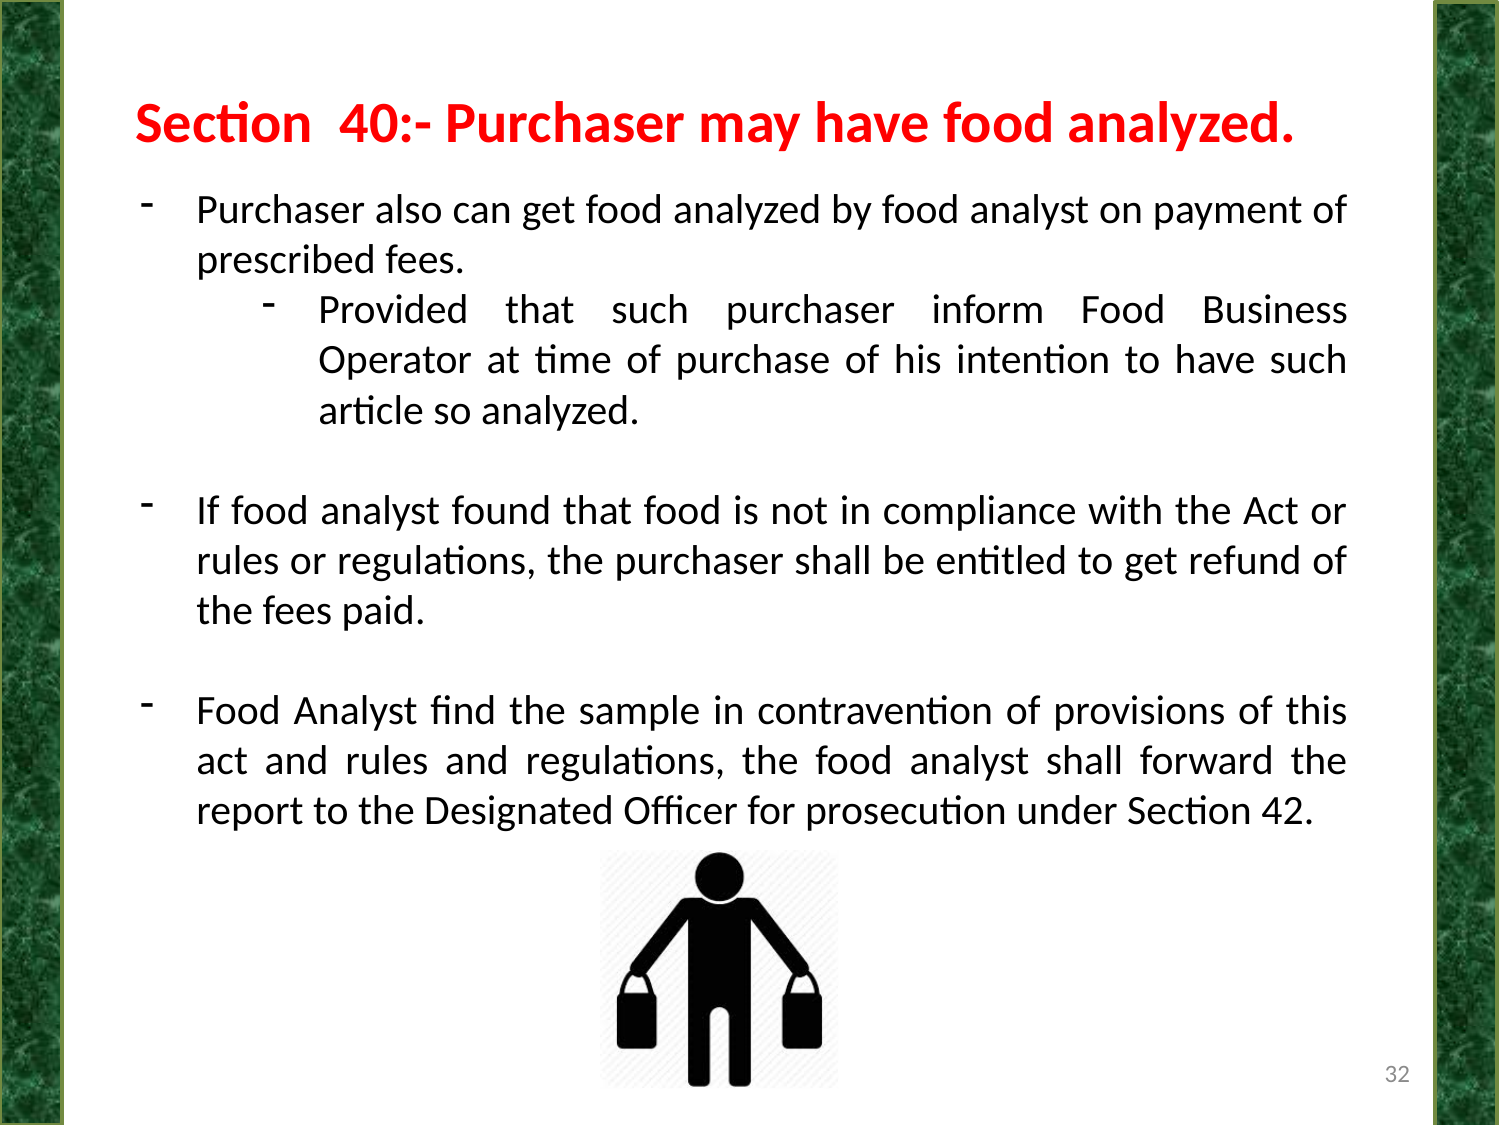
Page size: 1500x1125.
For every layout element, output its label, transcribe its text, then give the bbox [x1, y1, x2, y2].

text_box Section 40:- Purchaser may have food analyzed. [120, 76, 1431, 162]
text_box [1433, 0, 1499, 1125]
picture [599, 850, 839, 1090]
text_box Purchaser also can get food analyzed by food analyst on payment of prescribed fees. Provided that such purchaser inform Food Business Operator at time of purchase of his intention to have such article so analyzed. If food analyst found that food is not in compliance with the Act or rules or regulations, the purchaser shall be entitled to get refund of the fees paid. Food Analyst find the sample in contravention of provisions of this act and rules and regulations, the food analyst shall forward the report to the Designated Officer for prosecution under Section 42. [125, 174, 1363, 890]
text_box [0, 0, 64, 1125]
slide_number 32 [1074, 1042, 1425, 1103]
